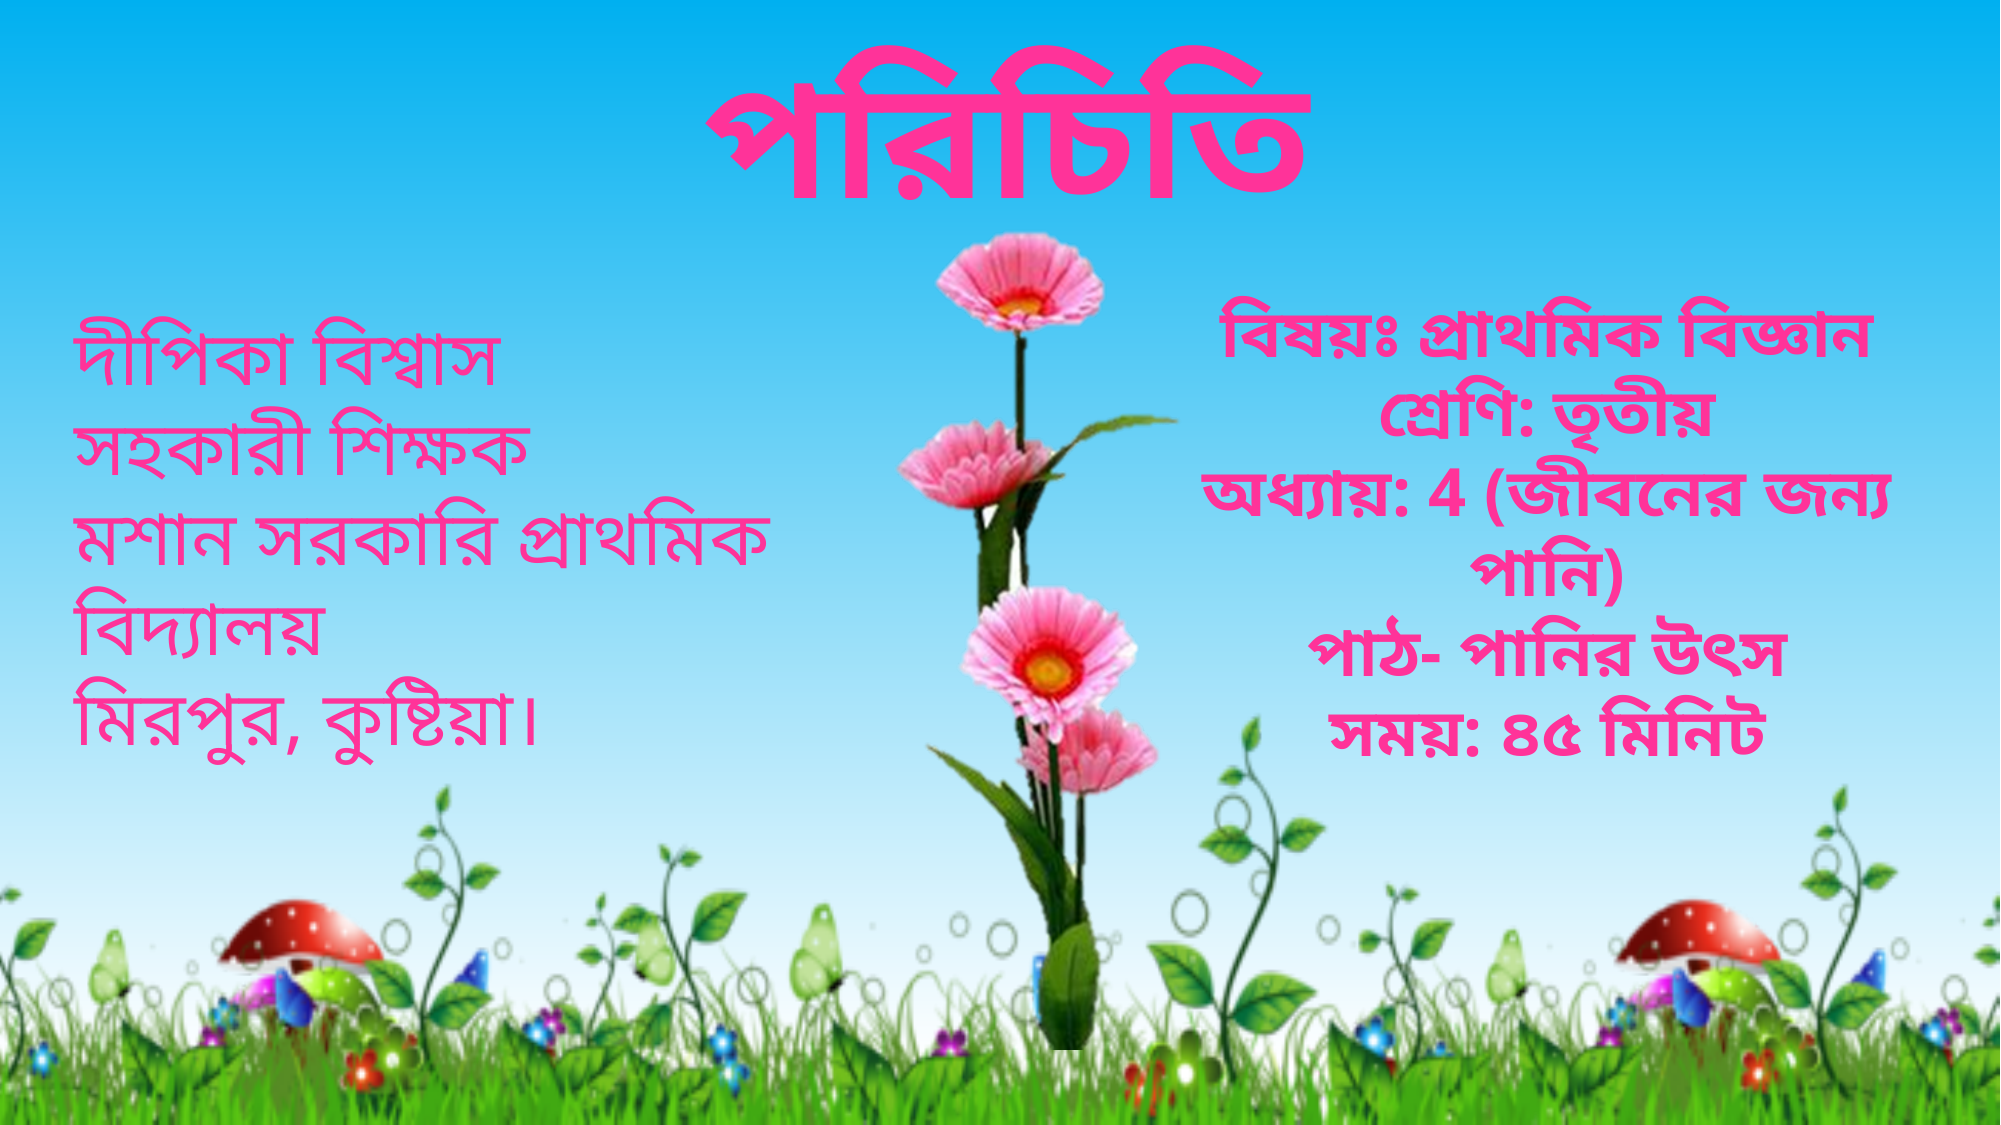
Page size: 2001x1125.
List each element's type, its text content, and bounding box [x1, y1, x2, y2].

text_box পরিচিতি [645, 24, 1325, 239]
text_box বিষয়ঃ প্রাথমিক বিজ্ঞান শ্রেণি: তৃতীয় অধ্যায়: 4 (জীবনের জন্য পানি) পাঠ- পানির উৎস সময়: ৪৫ মিনিট [1208, 282, 1977, 704]
picture [0, 160, 2000, 1125]
text_box দীপিকা বিশ্বাস সহকারী শিক্ষক মশান সরকারি প্রাথমিক বিদ্যালয় মিরপুর, কুষ্টিয়া। [59, 303, 875, 704]
